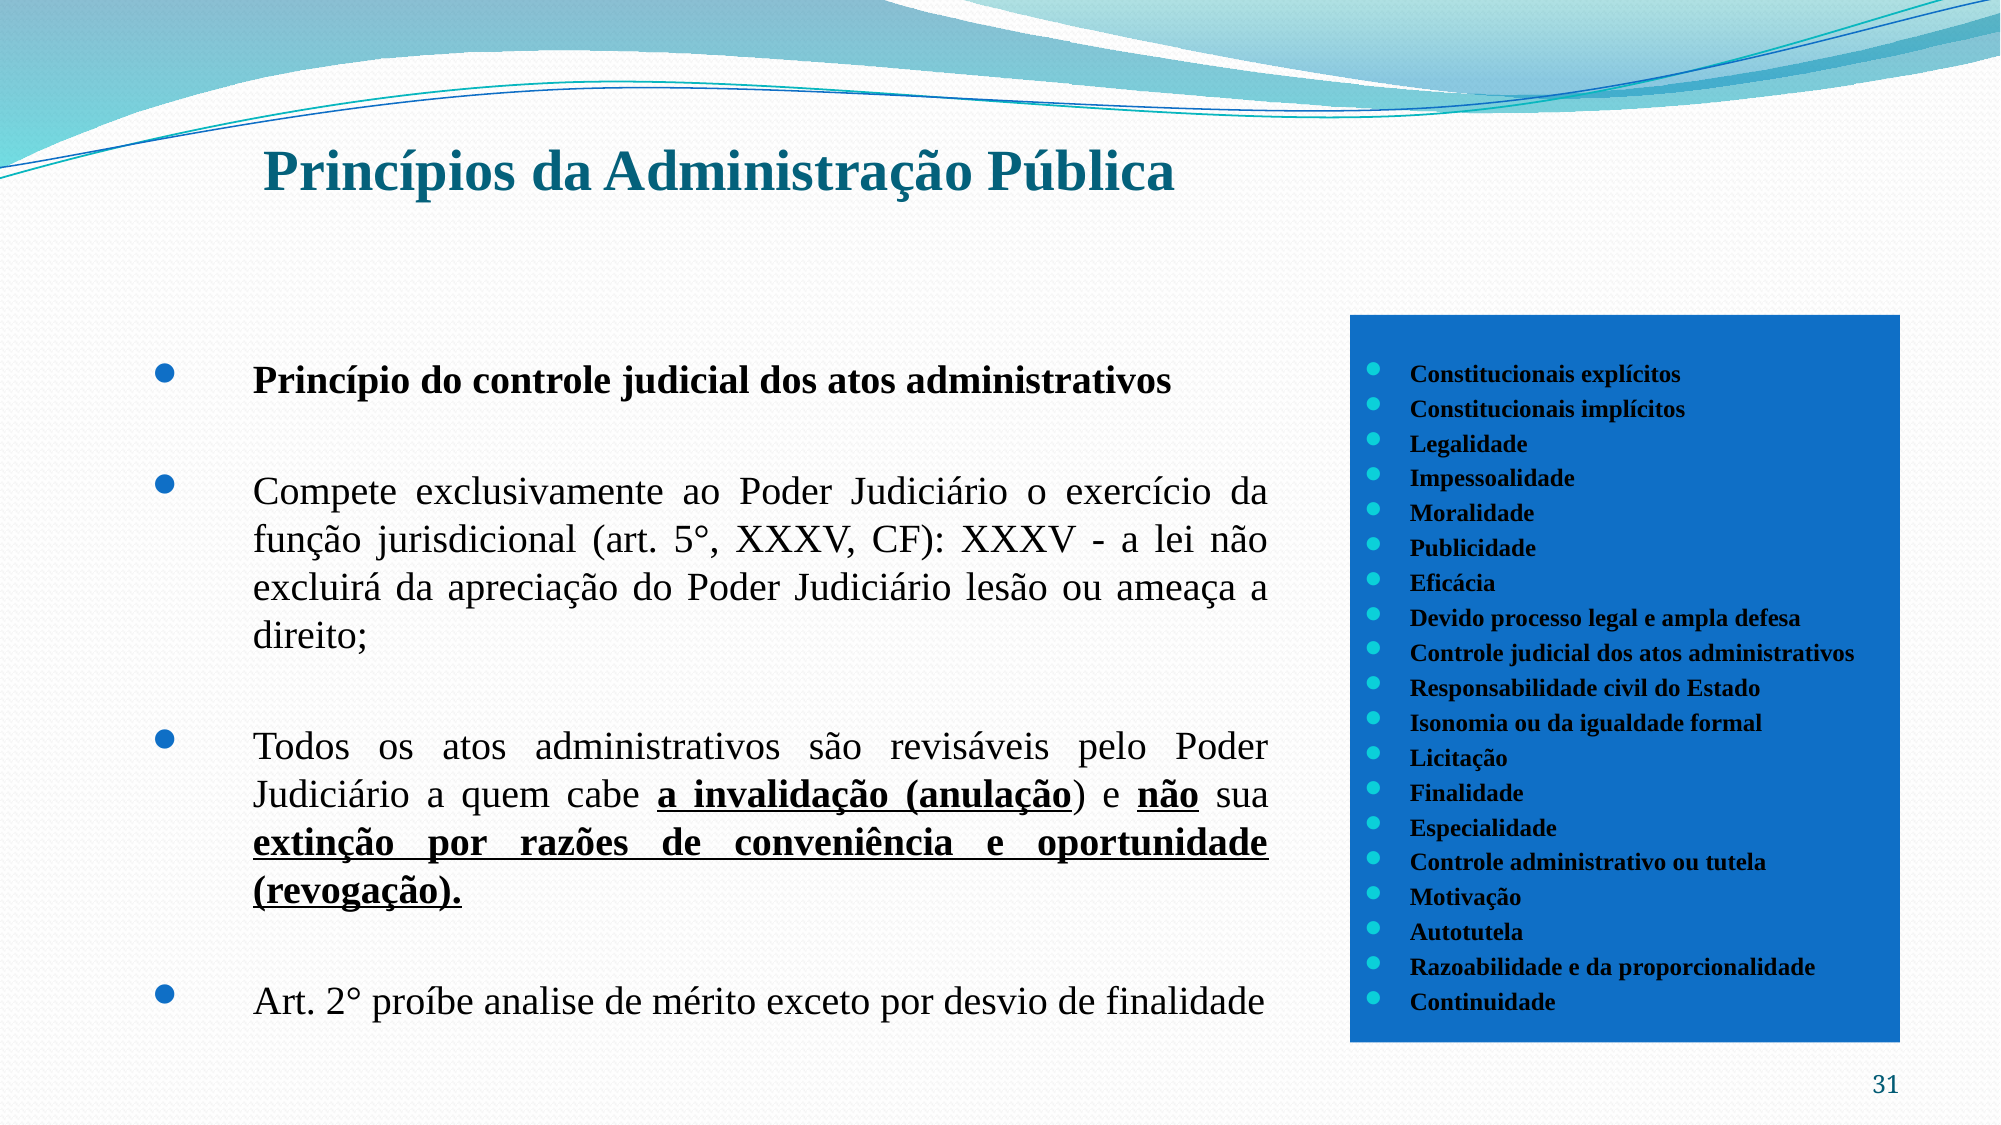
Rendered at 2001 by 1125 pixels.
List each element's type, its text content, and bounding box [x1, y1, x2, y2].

list Princípio do controle judicial dos atos administrativos Compete exclusivamente ao Poder Judiciário o exercício da função jurisdicional (art. 5°, XXXV, CF): XXXV - a lei não excluirá da apreciação do Poder Judiciário lesão ou ameaça a direito; Todos os atos administrativos são revisáveis pelo Poder Judiciário a quem cabe a invalidação (anulação) e não sua extinção por razões de conveniência e oportunidade (revogação). Art. 2° proíbe analise de mérito exceto por desvio de finalidade [137, 224, 1284, 1110]
text_box Constitucionais explícitos Constitucionais implícitos Legalidade Impessoalidade Moralidade Publicidade Eficácia Devido processo legal e ampla defesa Controle judicial dos atos administrativos Responsabilidade civil do Estado Isonomia ou da igualdade formal Licitação Finalidade Especialidade Controle administrativo ou tutela Motivação Autotutela Razoabilidade e da proporcionalidade Continuidade [1350, 314, 1900, 1043]
title Princípios da Administração Pública [263, 103, 1336, 202]
slide_number 31 [1733, 1043, 1900, 1103]
